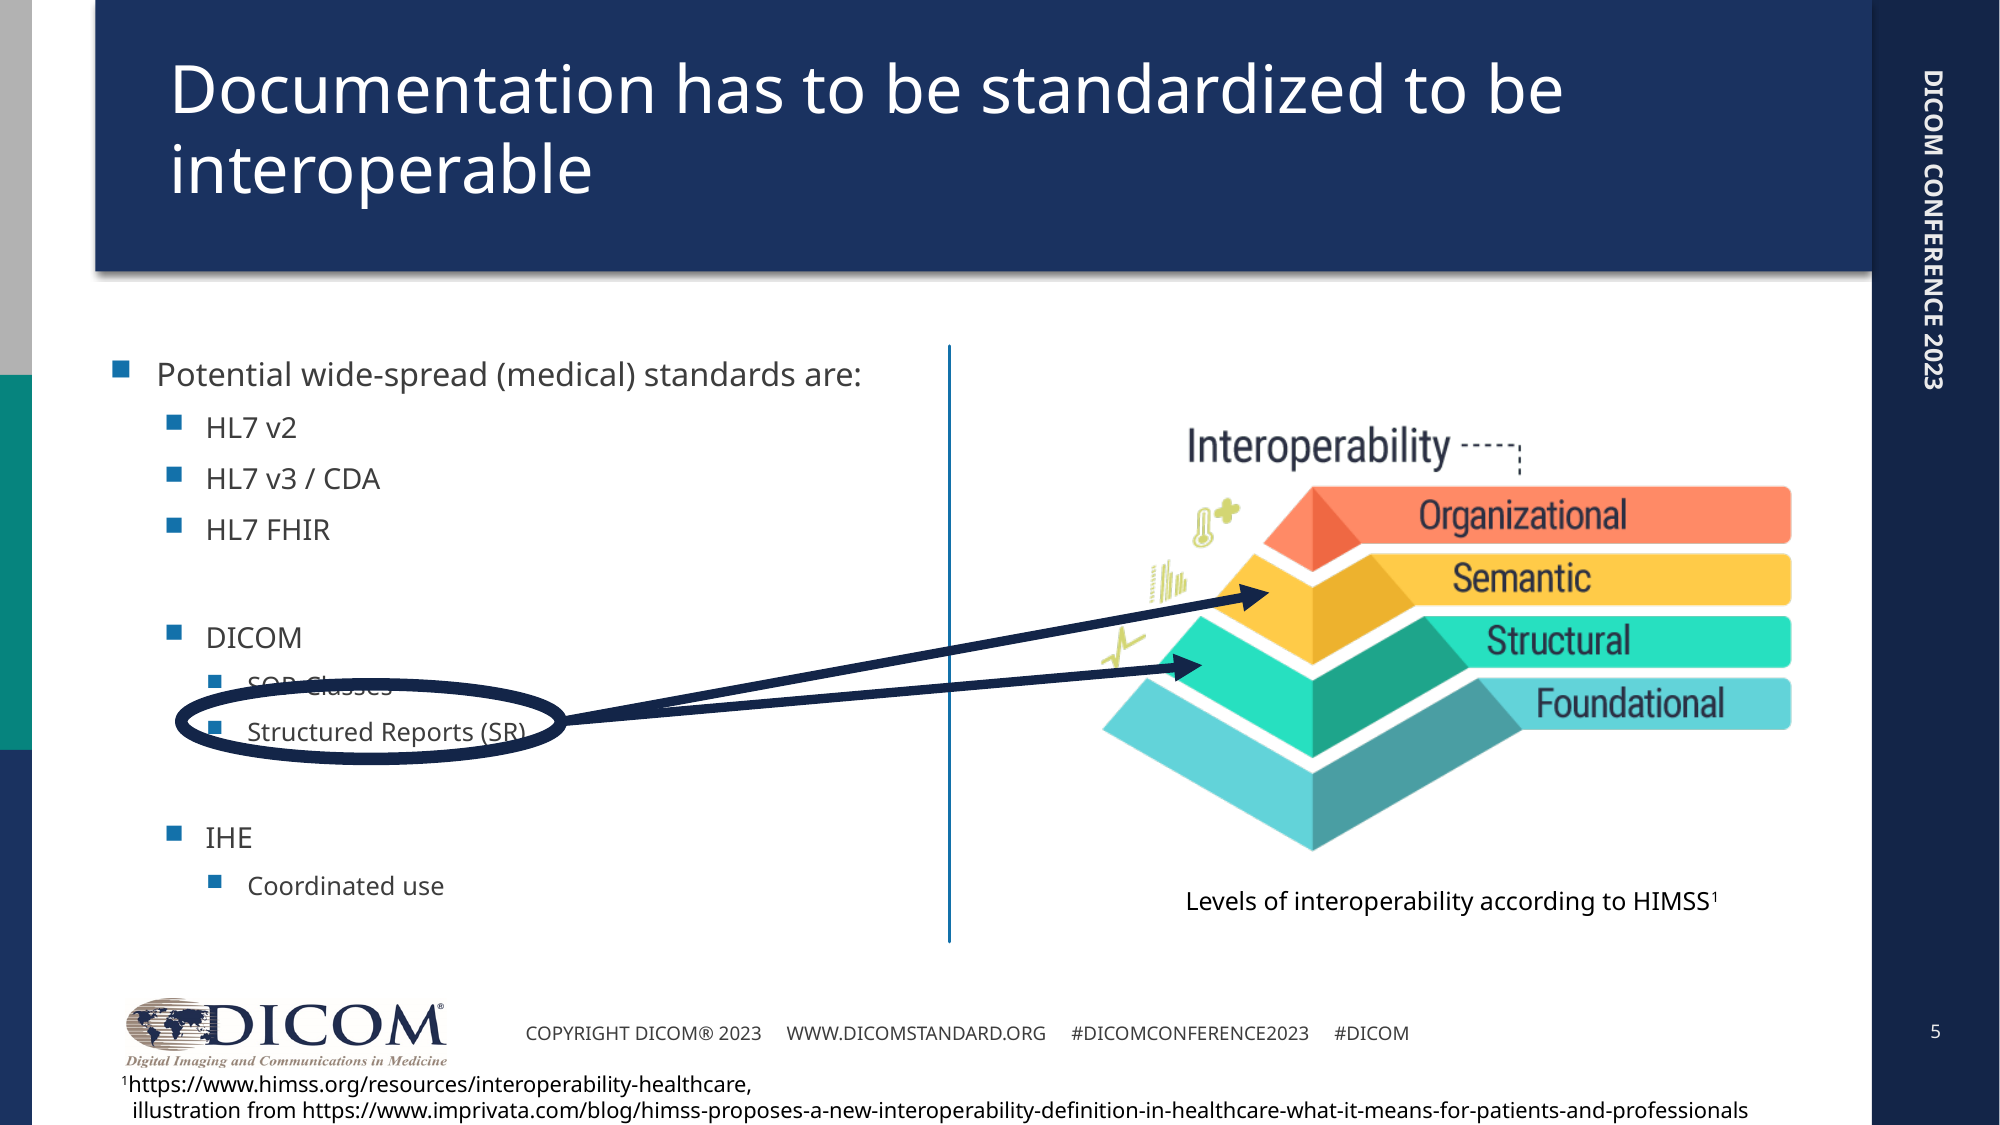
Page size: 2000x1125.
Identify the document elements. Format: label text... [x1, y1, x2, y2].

text_box Levels of interoperability according to HIMSS1 [1170, 880, 1735, 923]
text_box 1https://www.himss.org/resources/interoperability-healthcare, illustration from https://www.imprivata.com/blog/himss-proposes-a-new-interoperability-definition-in-healthcare-what-it-means-for-patients-and-professionals [106, 1062, 1809, 1125]
text_box [179, 682, 559, 761]
list Potential wide-spread (medical) standards are: HL7 v2 HL7 v3 / CDA HL7 FHIR DICOM SOP-Classes Structured Reports (SR) IHE Coordinated use [94, 346, 888, 942]
picture [125, 998, 447, 1062]
title Documentation has to be standardized to be interoperable [154, 62, 1809, 215]
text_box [560, 592, 1270, 723]
footer Copyright DICOM® 2023 www.dicomstandard.org #DICOMConference2023 #DICOM [510, 1002, 1662, 1062]
picture [1002, 376, 1890, 870]
slide_number 5 [1871, 1002, 2000, 1063]
